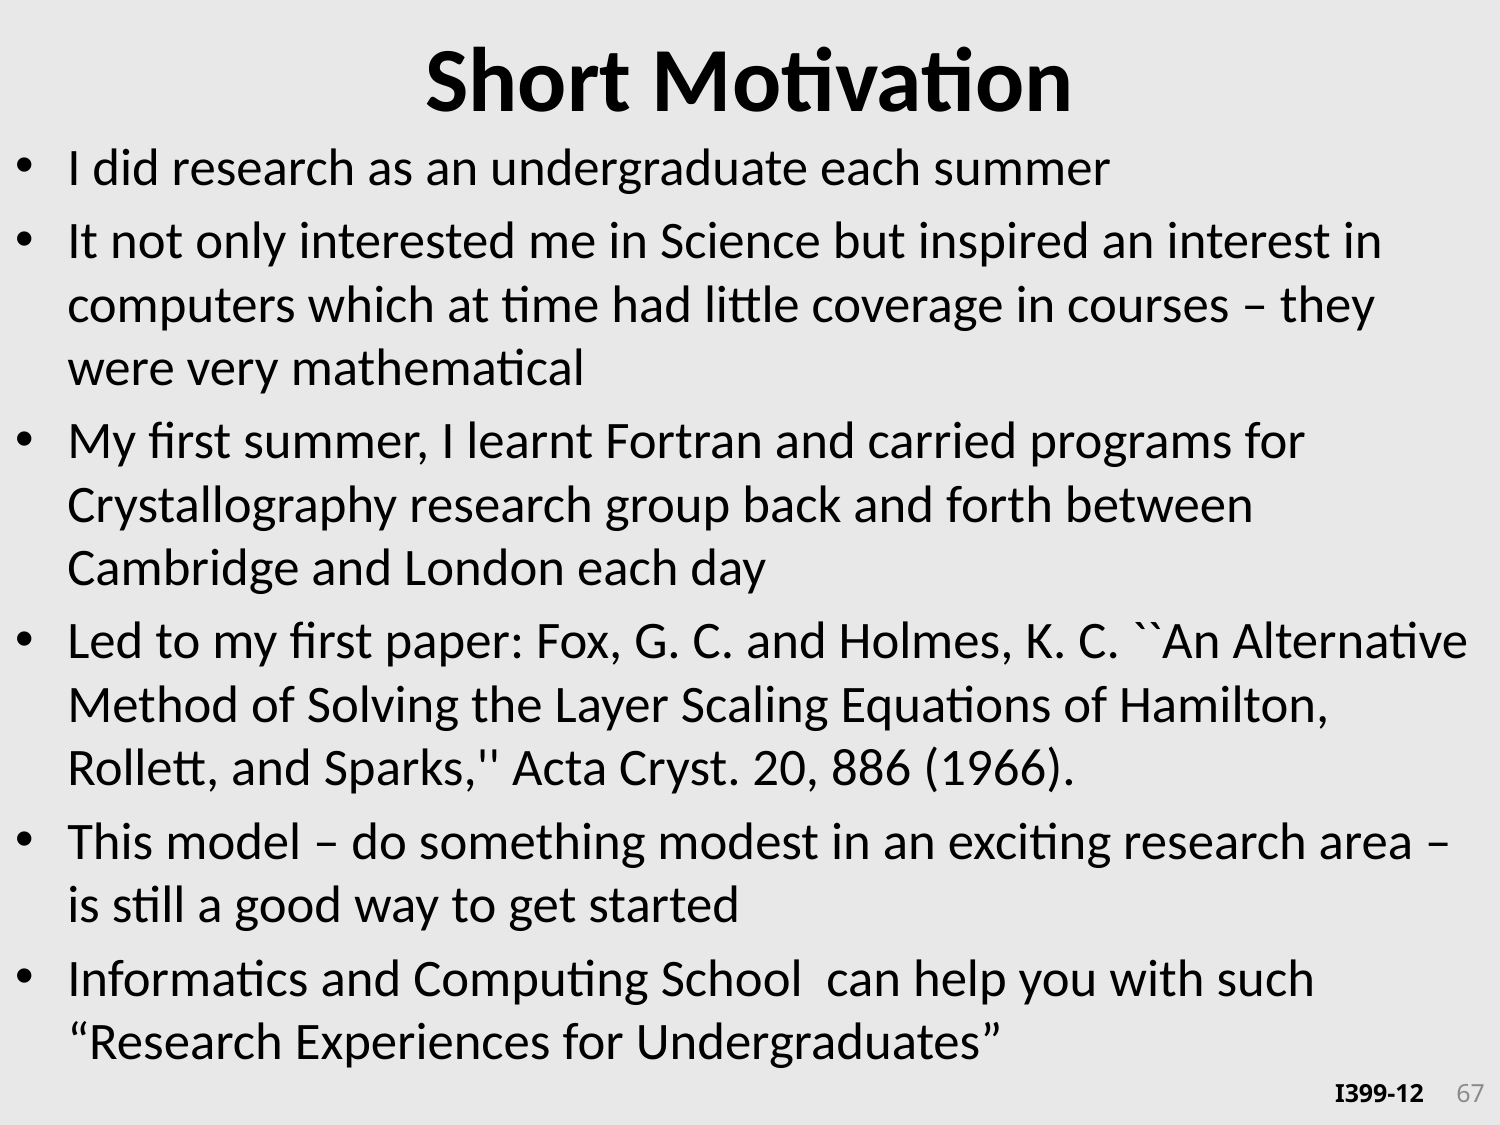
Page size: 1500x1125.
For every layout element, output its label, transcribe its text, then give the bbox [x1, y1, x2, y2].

list I did research as an undergraduate each summer It not only interested me in Science but inspired an interest in computers which at time had little coverage in courses – they were very mathematical My first summer, I learnt Fortran and carried programs for Crystallography research group back and forth between Cambridge and London each day Led to my first paper: Fox, G. C. and Holmes, K. C. ``An Alternative Method of Solving the Layer Scaling Equations of Hamilton, Rollett, and Sparks,'' Acta Cryst. 20, 886 (1966). This model – do something modest in an exciting research area – is still a good way to get started Informatics and Computing School can help you with such “Research Experiences for Undergraduates” [0, 125, 1500, 1088]
title Short Motivation [75, 0, 1425, 125]
